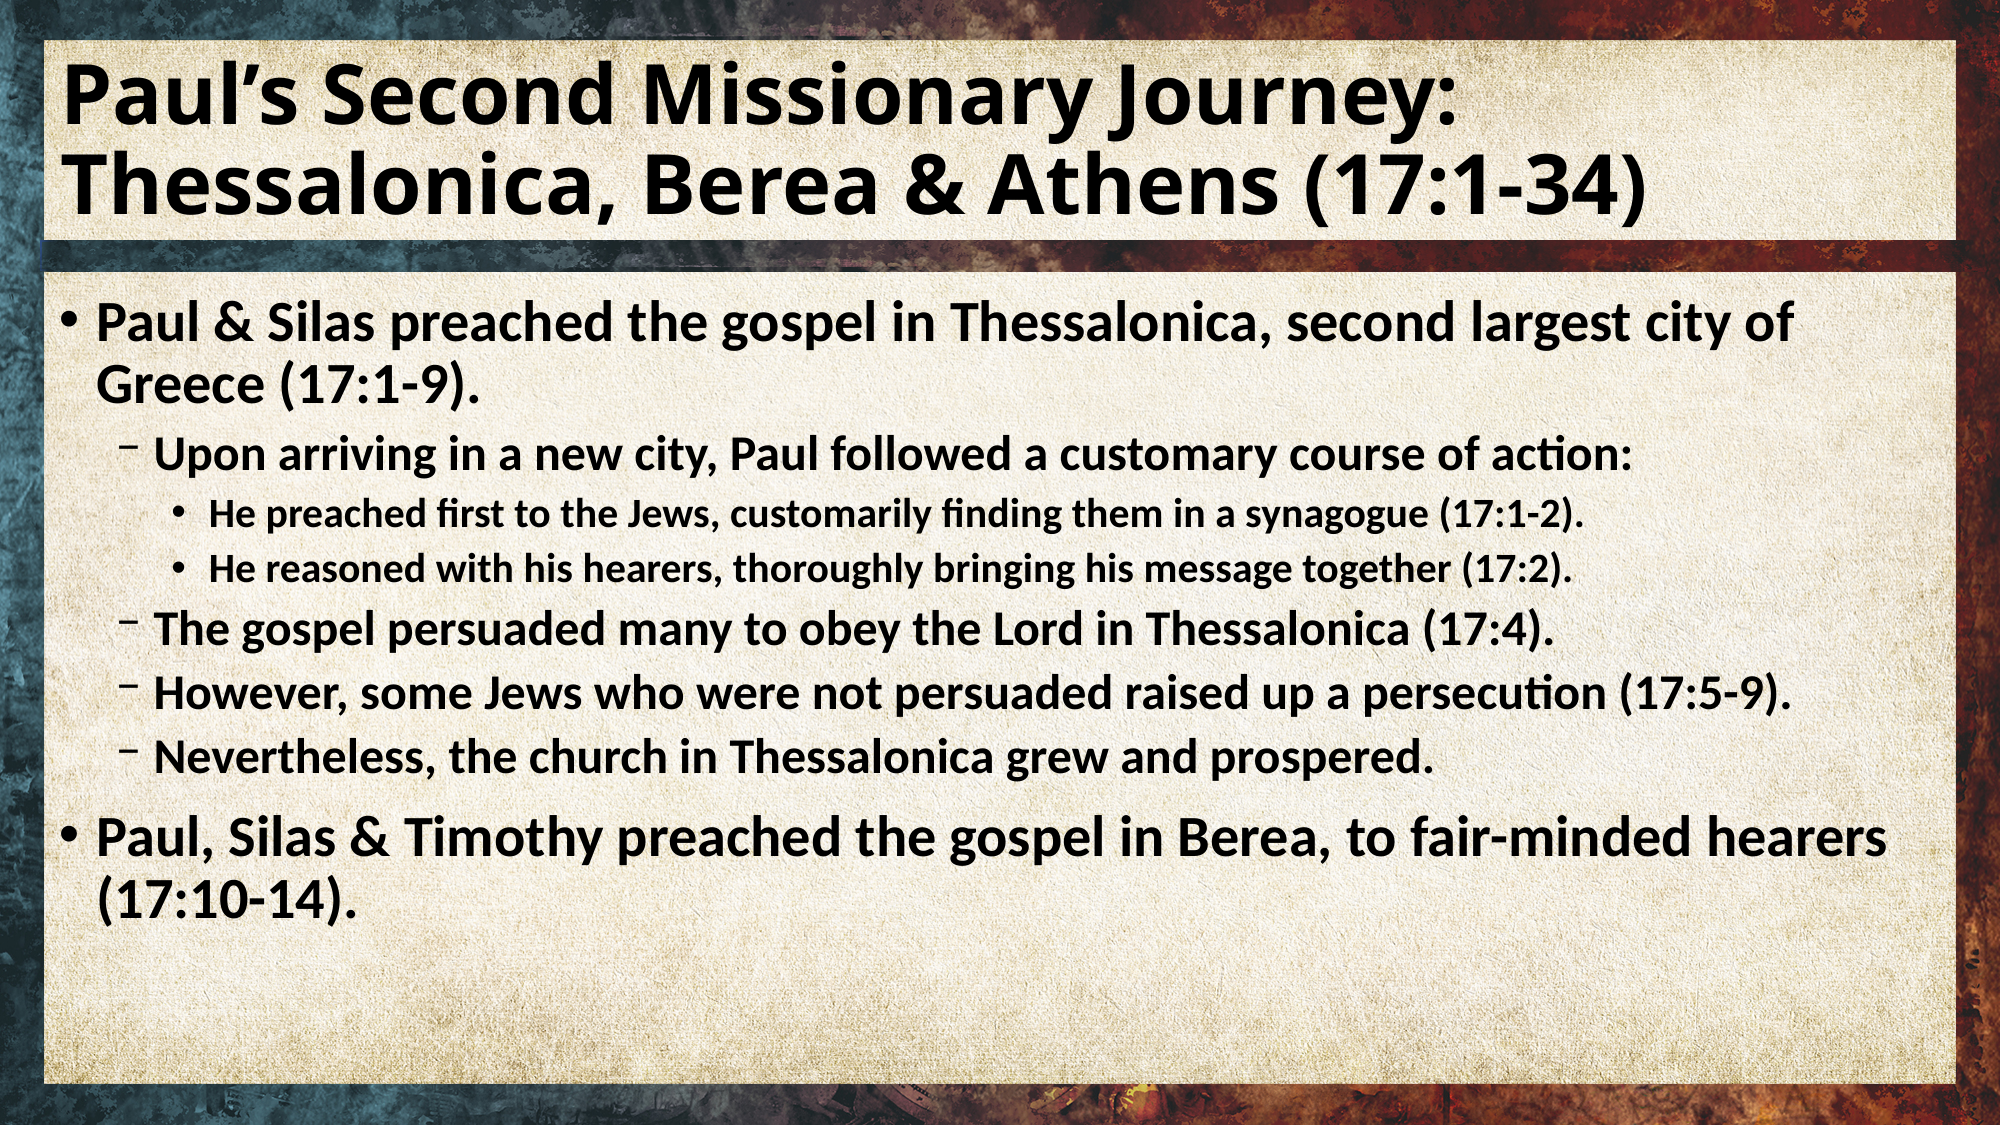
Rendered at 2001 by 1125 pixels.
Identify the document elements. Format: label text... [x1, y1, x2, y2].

picture [0, 0, 2000, 1125]
list Paul & Silas preached the gospel in Thessalonica, second largest city of Greece (17:1-9). Upon arriving in a new city, Paul followed a customary course of action: He preached first to the Jews, customarily finding them in a synagogue (17:1-2). He reasoned with his hearers, thoroughly bringing his message together (17:2). The gospel persuaded many to obey the Lord in Thessalonica (17:4). However, some Jews who were not persuaded raised up a persecution (17:5-9). Nevertheless, the church in Thessalonica grew and prospered. Paul, Silas & Timothy preached the gospel in Berea, to fair-minded hearers (17:10-14). [44, 283, 1975, 1085]
title Paul’s Second Missionary Journey: Thessalonica, Berea & Athens (17:1-34) [45, 42, 1956, 243]
